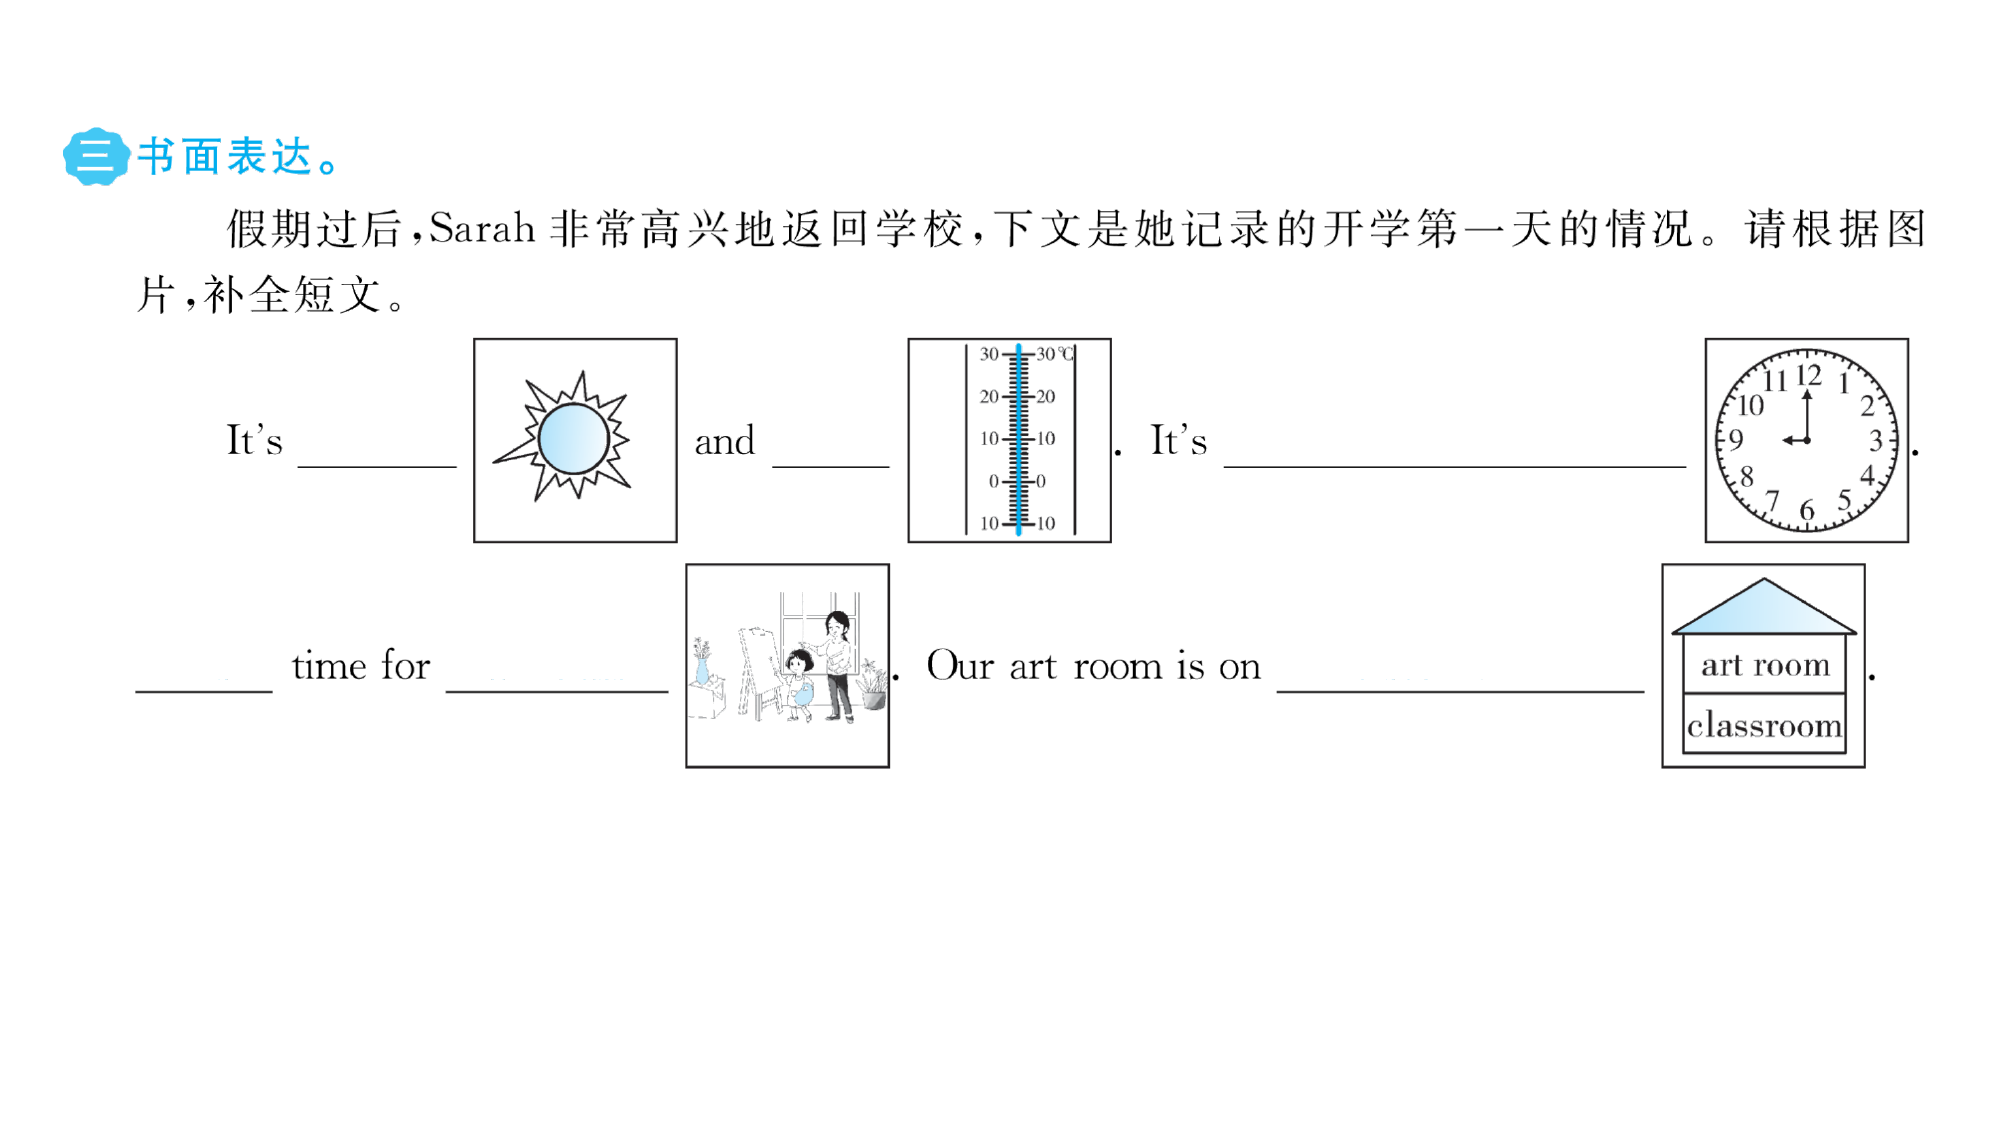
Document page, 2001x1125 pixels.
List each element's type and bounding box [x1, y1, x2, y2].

picture [58, 117, 1949, 783]
